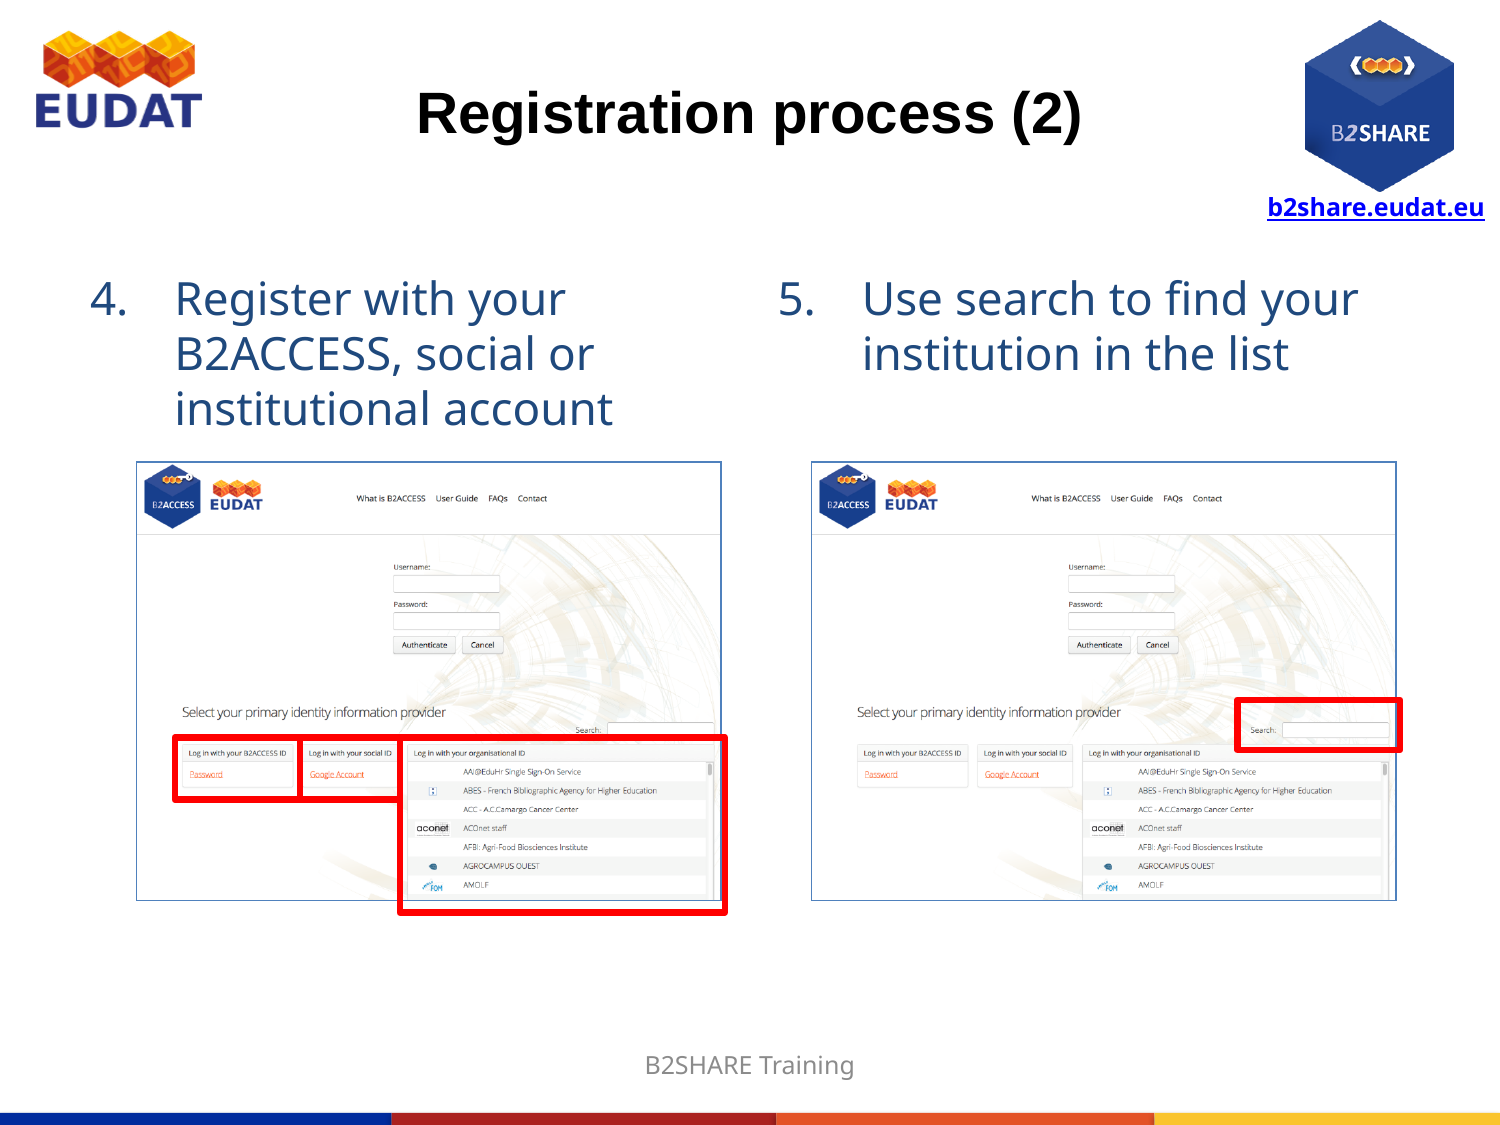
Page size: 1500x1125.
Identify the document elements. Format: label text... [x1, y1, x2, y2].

picture [1305, 19, 1454, 192]
list Register with your B2ACCESS, social or institutional account [75, 262, 738, 1050]
text_box [398, 735, 727, 914]
picture [8, 0, 210, 161]
list Use search to find your institution in the list [762, 262, 1425, 1005]
picture [137, 462, 721, 901]
picture [812, 462, 1396, 901]
footer B2SHARE Training [512, 1034, 988, 1094]
title Registration process (2) [225, 45, 1275, 175]
